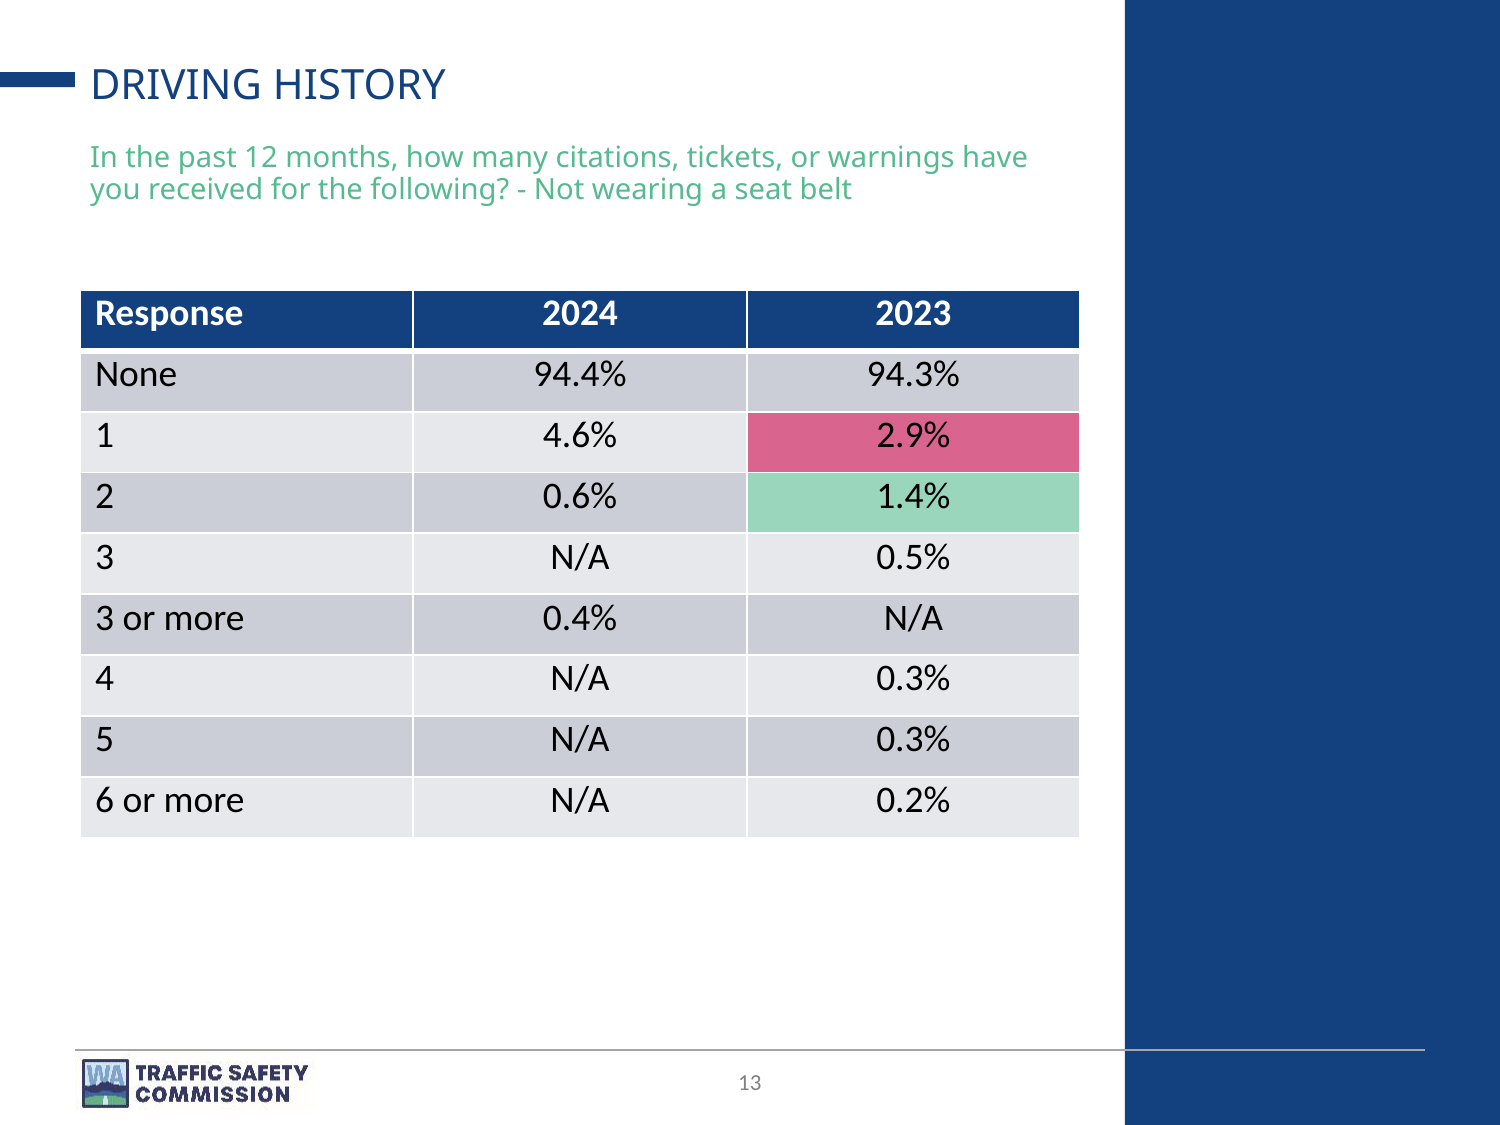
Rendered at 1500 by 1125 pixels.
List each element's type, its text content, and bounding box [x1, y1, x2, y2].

table_header 2023 [748, 291, 1079, 348]
table_cell 2 [81, 473, 412, 532]
table_header 2024 [414, 291, 746, 348]
title DRIVING HISTORY [75, 43, 1080, 116]
table_cell 3 [81, 534, 412, 593]
table_cell N/A [414, 656, 746, 715]
picture [75, 1053, 315, 1114]
table_cell 0.4% [414, 595, 746, 654]
table_cell N/A [414, 717, 746, 776]
table_cell 94.4% [414, 354, 746, 411]
table_cell 0.2% [748, 778, 1079, 837]
table_cell None [81, 354, 412, 411]
table_cell 3 or more [81, 595, 412, 654]
table_cell 0.3% [748, 656, 1079, 715]
table_cell N/A [748, 595, 1079, 654]
table_header Response [81, 291, 412, 348]
list In the past 12 months, how many citations, tickets, or warnings have you received for the following? - Not wearing a seat belt [75, 135, 1080, 235]
table_cell 5 [81, 717, 412, 776]
table_cell N/A [414, 534, 746, 593]
table_cell 6 or more [81, 778, 412, 837]
table_cell N/A [414, 778, 746, 837]
table_cell 0.5% [748, 534, 1079, 593]
table_cell 1.4% [748, 473, 1079, 532]
table_cell 94.3% [748, 354, 1079, 411]
table_cell 2.9% [748, 413, 1079, 472]
table_cell 4 [81, 656, 412, 715]
table_cell 1 [81, 413, 412, 472]
table_cell 0.6% [414, 473, 746, 532]
table_cell 0.3% [748, 717, 1079, 776]
table_cell 4.6% [414, 413, 746, 472]
